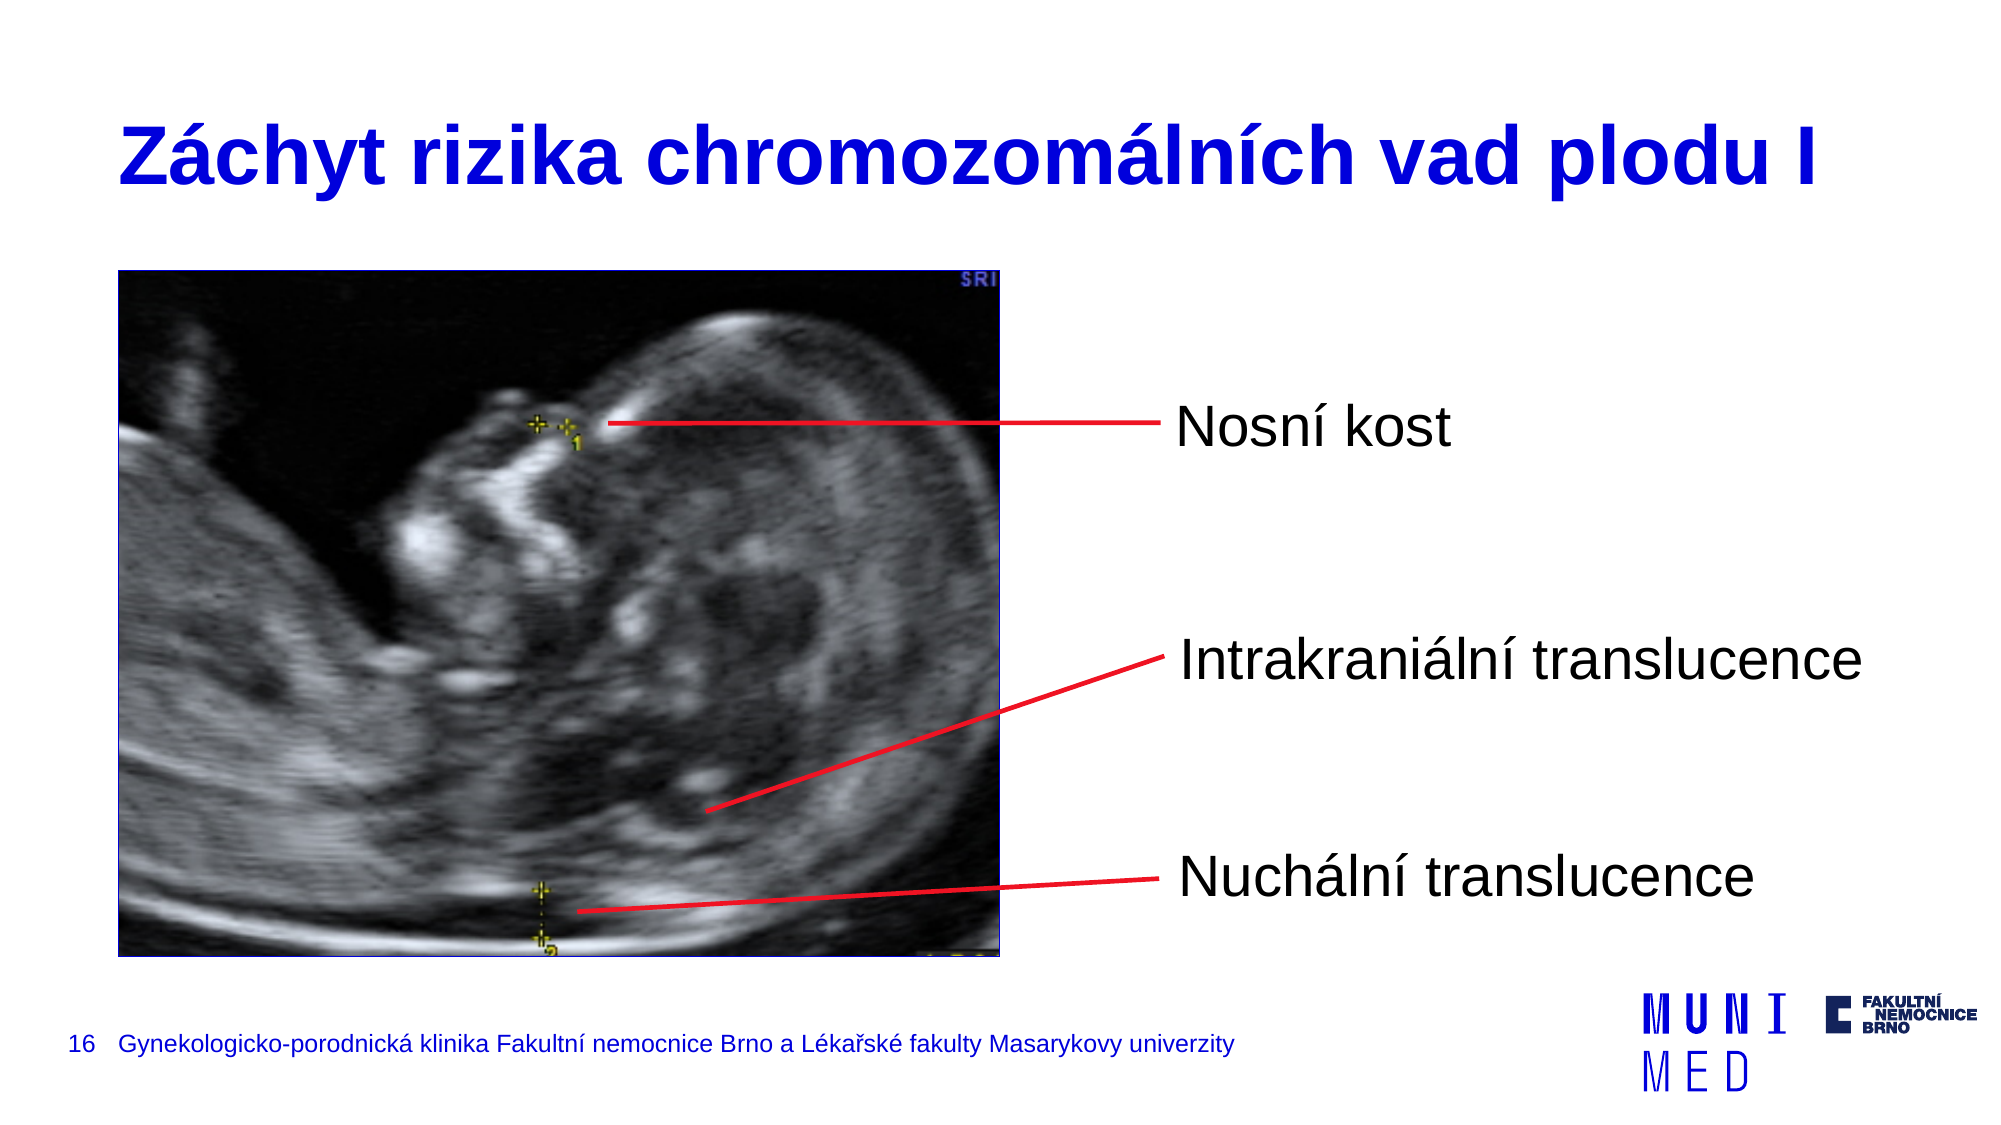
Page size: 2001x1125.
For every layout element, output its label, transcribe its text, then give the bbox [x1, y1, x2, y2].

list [117, 270, 1001, 957]
footer Gynekologicko-porodnická klinika Fakultní nemocnice Brno a Lékařské fakulty Masarykovy univerzity [118, 1021, 1418, 1063]
title Záchyt rizika chromozomálních vad plodu I [118, 118, 1883, 193]
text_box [576, 878, 1160, 912]
slide_number 16 [67, 1021, 110, 1063]
text_box Nuchální translucence [1163, 830, 1772, 916]
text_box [705, 656, 1161, 812]
text_box Nosní kost [1160, 380, 1467, 466]
text_box Intrakraniální translucence [1164, 613, 1880, 699]
